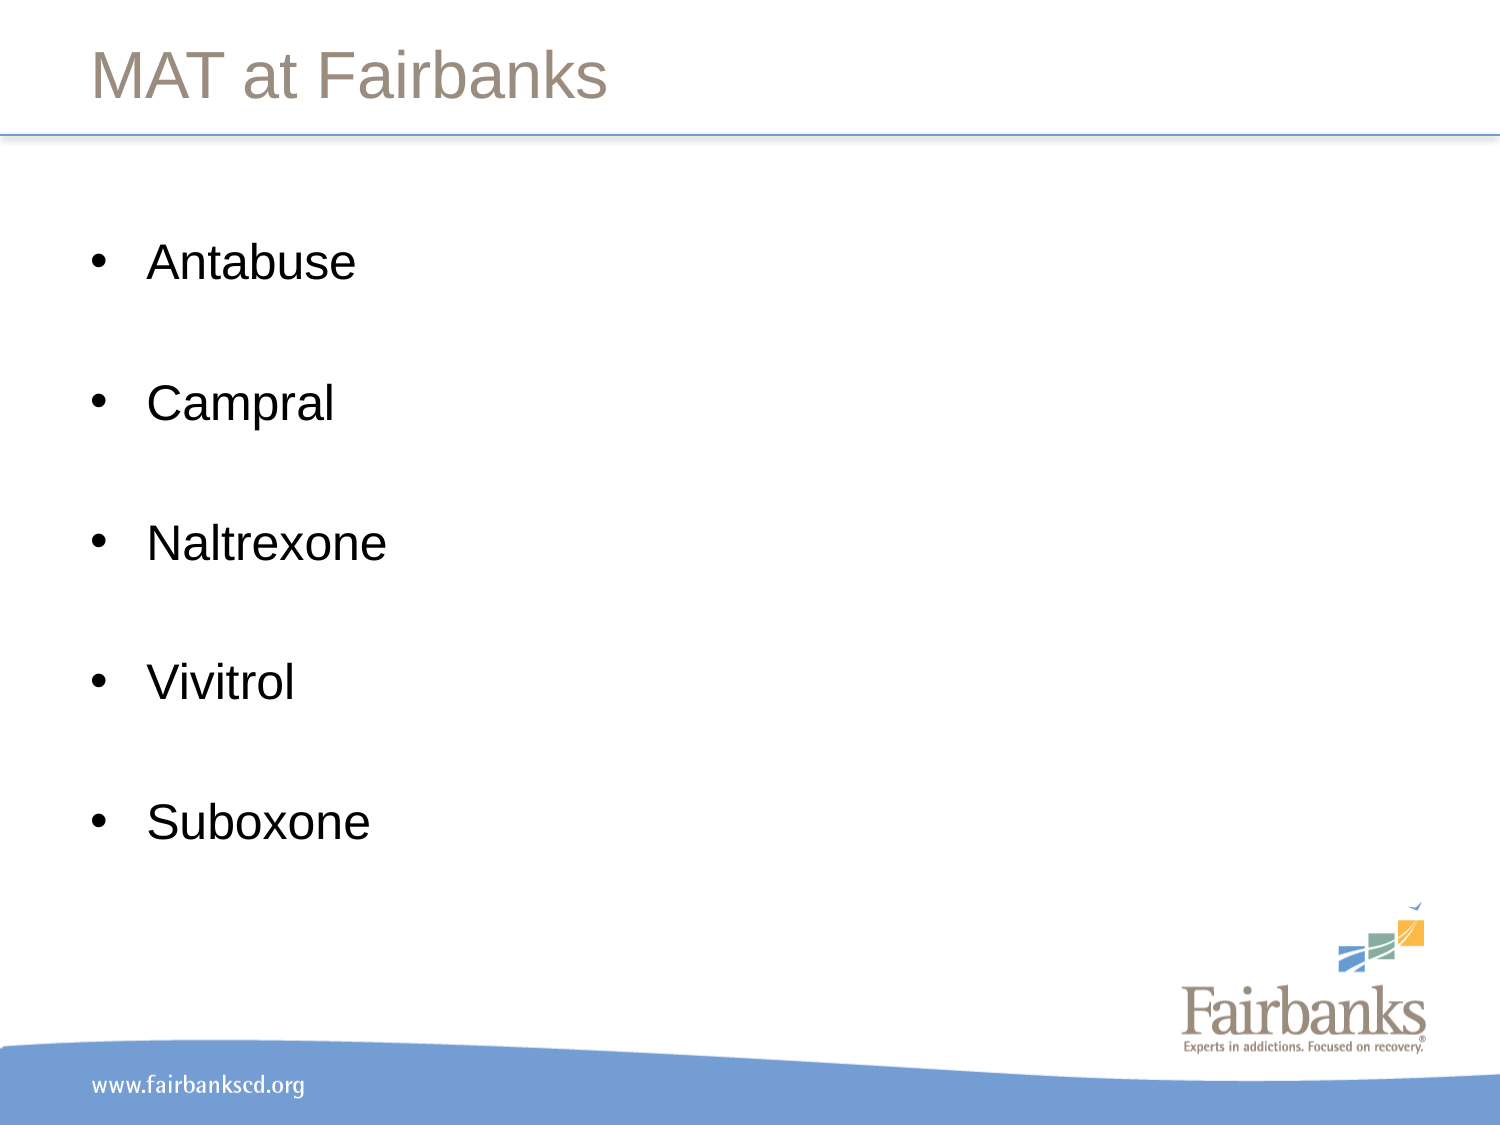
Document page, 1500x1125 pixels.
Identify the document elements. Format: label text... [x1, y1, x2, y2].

title MAT at Fairbanks [74, 28, 1426, 116]
list Antabuse Campral Naltrexone Vivitrol Suboxone [74, 222, 1426, 966]
picture [0, 899, 1500, 1125]
